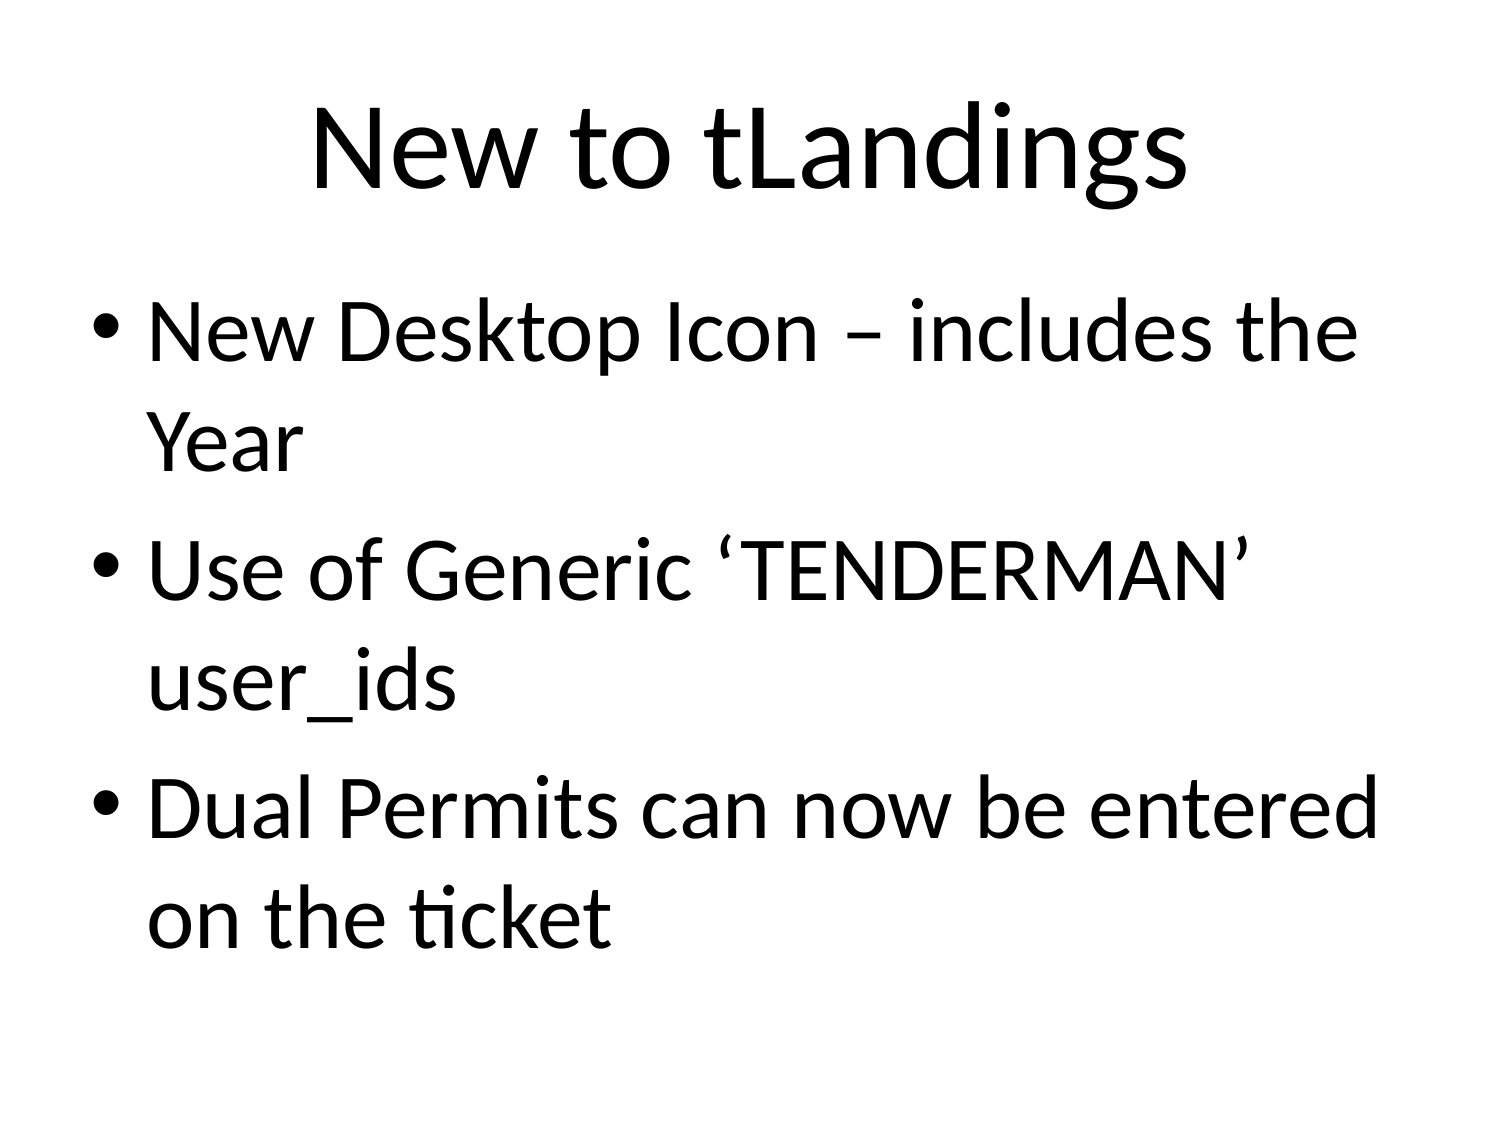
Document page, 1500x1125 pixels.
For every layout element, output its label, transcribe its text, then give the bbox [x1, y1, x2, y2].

title New to tLandings [75, 45, 1425, 233]
list New Desktop Icon – includes the Year Use of Generic ‘TENDERMAN’ user_ids Dual Permits can now be entered on the ticket [75, 262, 1425, 1005]
